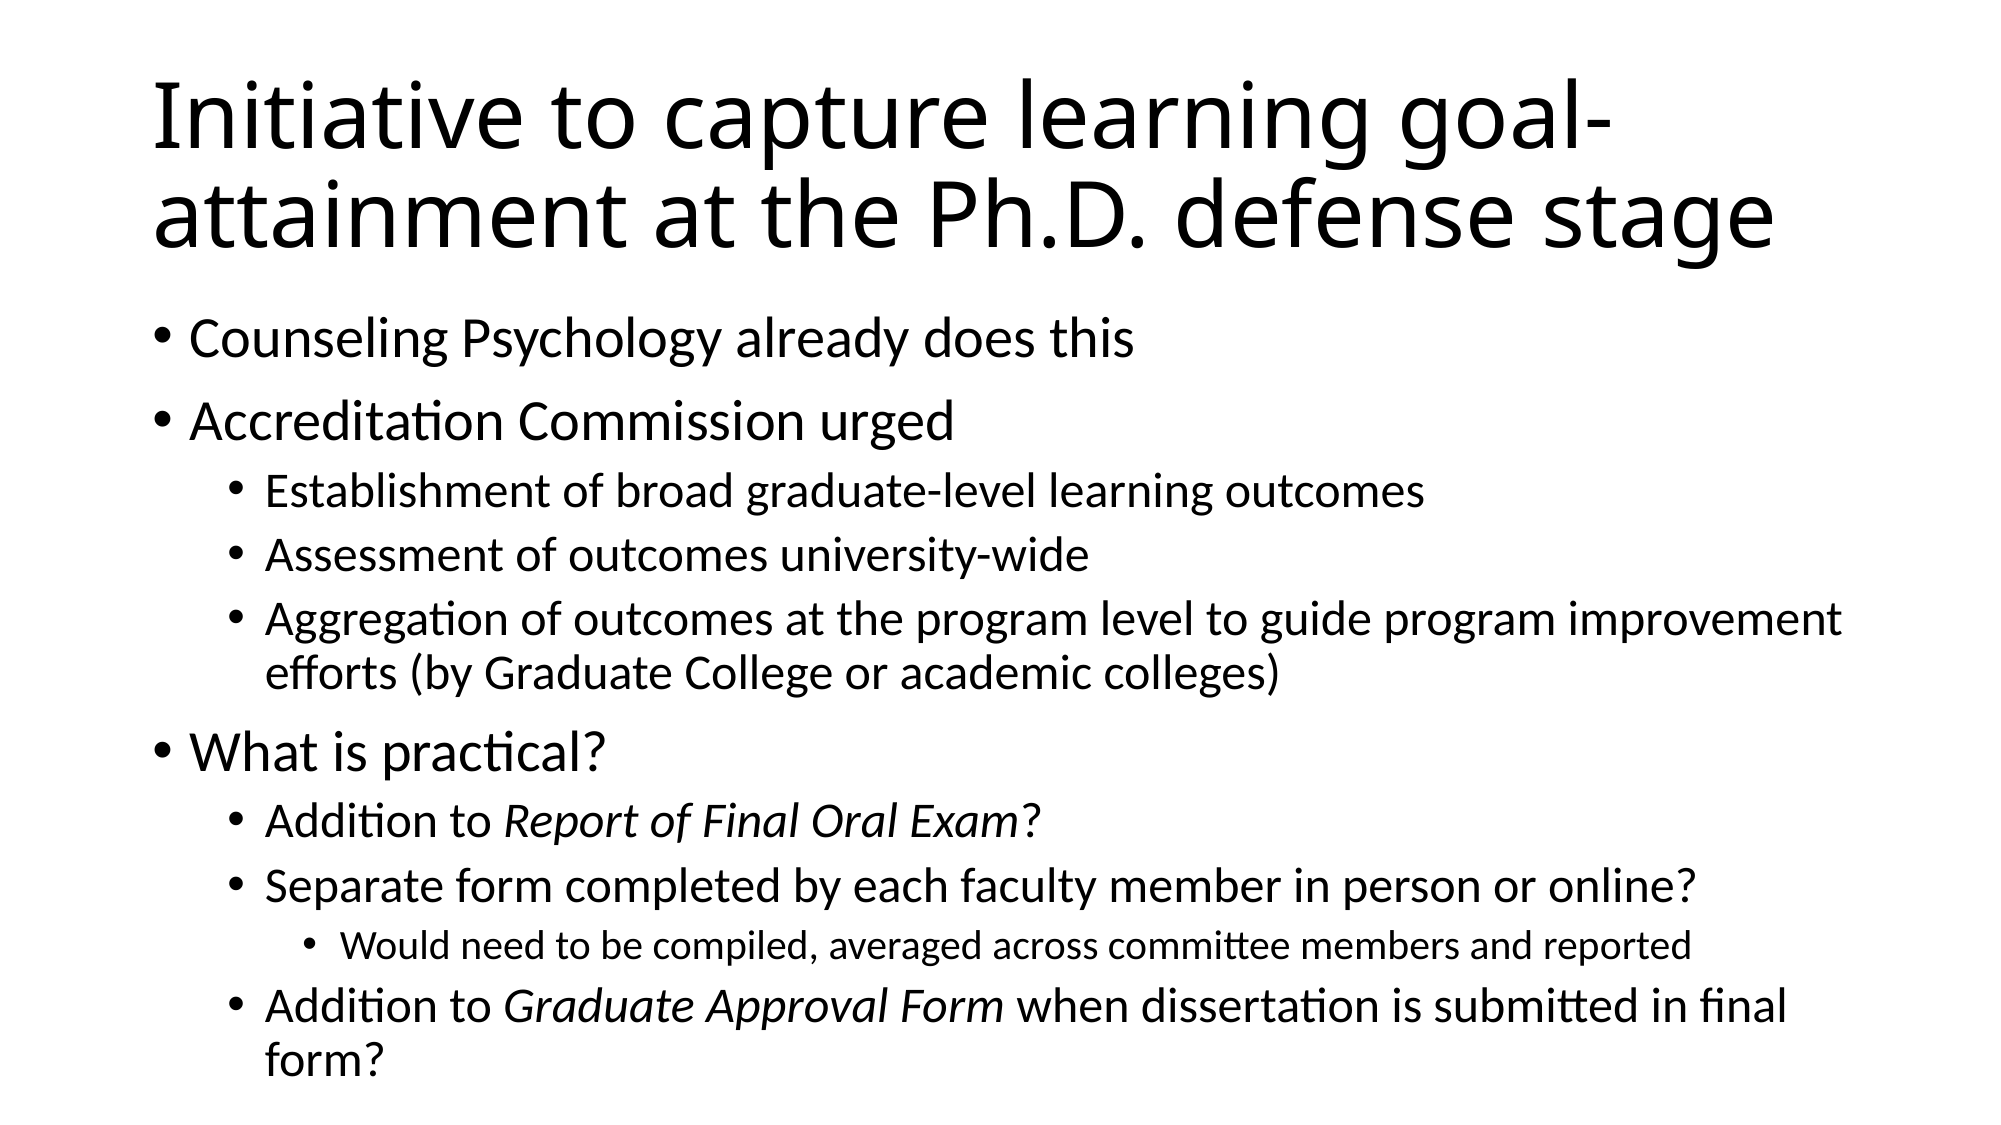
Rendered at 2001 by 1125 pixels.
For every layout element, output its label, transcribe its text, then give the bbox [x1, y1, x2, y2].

list Counseling Psychology already does this Accreditation Commission urged Establishment of broad graduate-level learning outcomes Assessment of outcomes university-wide Aggregation of outcomes at the program level to guide program improvement efforts (by Graduate College or academic colleges) What is practical? Addition to Report of Final Oral Exam? Separate form completed by each faculty member in person or online? Would need to be compiled, averaged across committee members and reported Addition to Graduate Approval Form when dissertation is submitted in final form? [137, 299, 1863, 1108]
title Initiative to capture learning goal- attainment at the Ph.D. defense stage [137, 59, 1863, 278]
